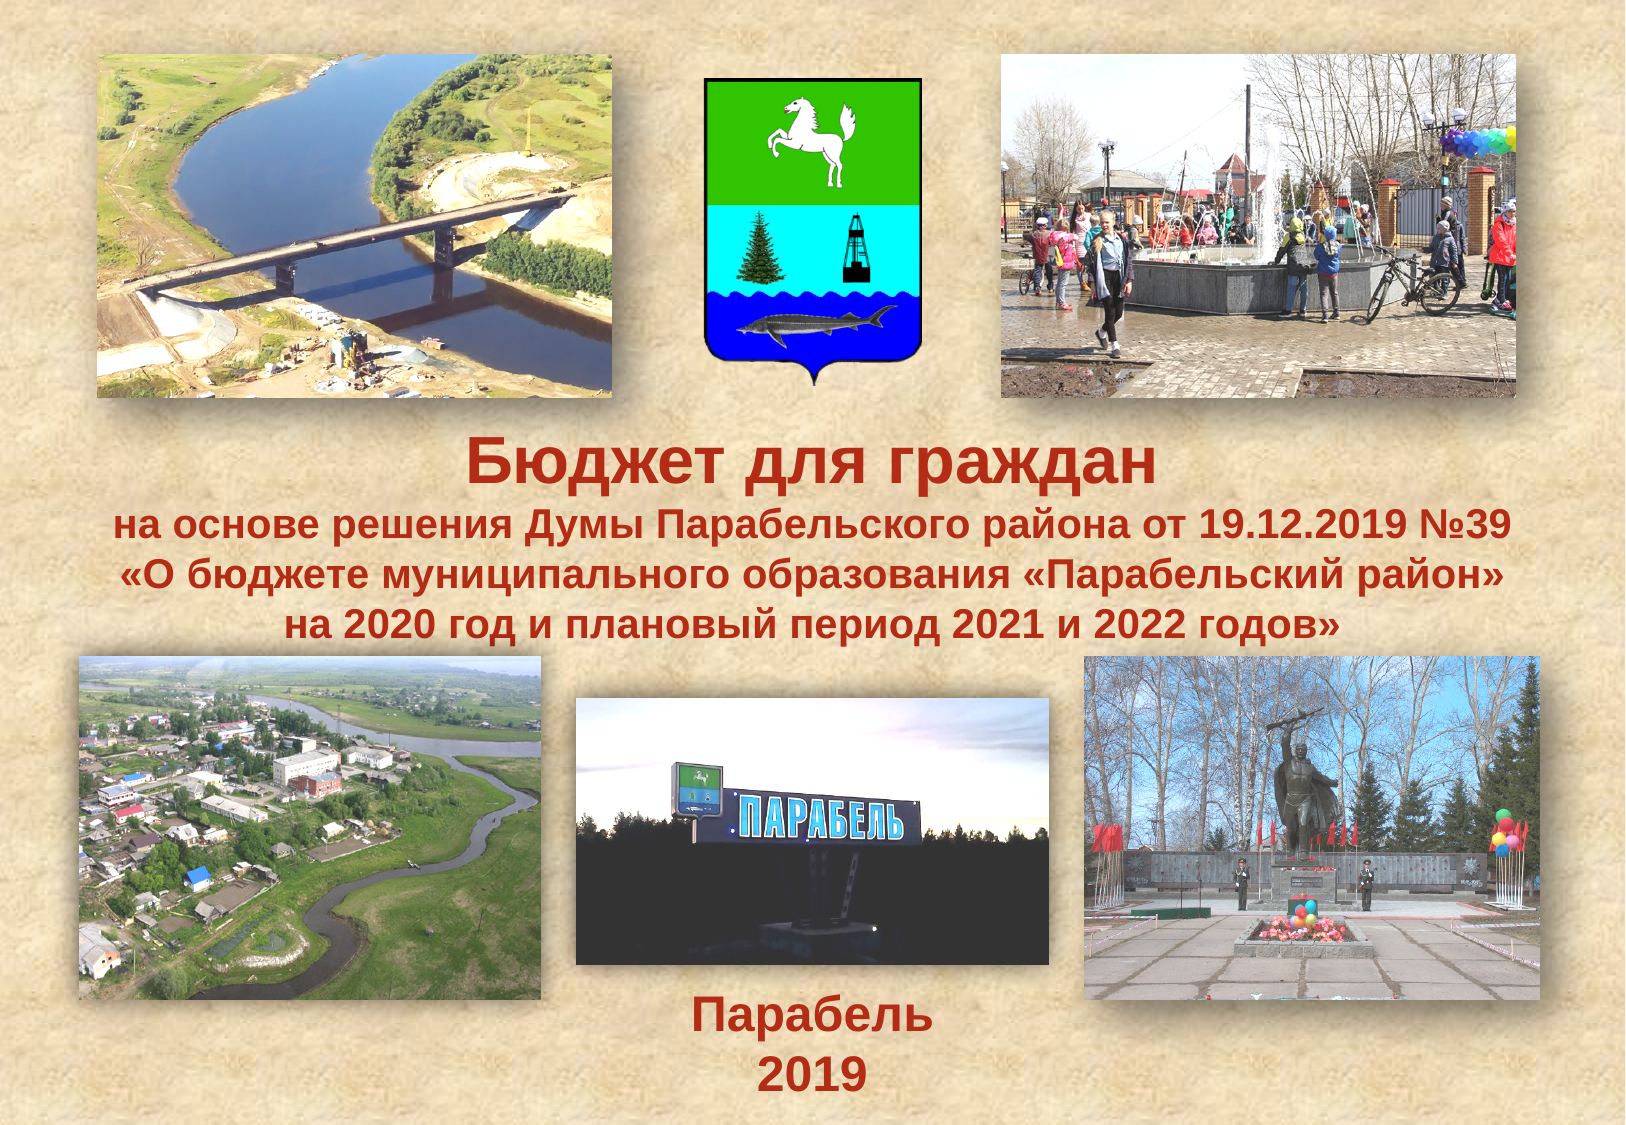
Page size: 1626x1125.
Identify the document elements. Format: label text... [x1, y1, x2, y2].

text_box Парабель 2019 [675, 974, 950, 1109]
text_box Бюджет для граждан на основе решения Думы Парабельского района от 19.12.2019 №39 «О бюджете муниципального образования «Парабельский район» на 2020 год и плановый период 2021 и 2022 годов» [97, 408, 1528, 654]
picture [0, 0, 1626, 1125]
